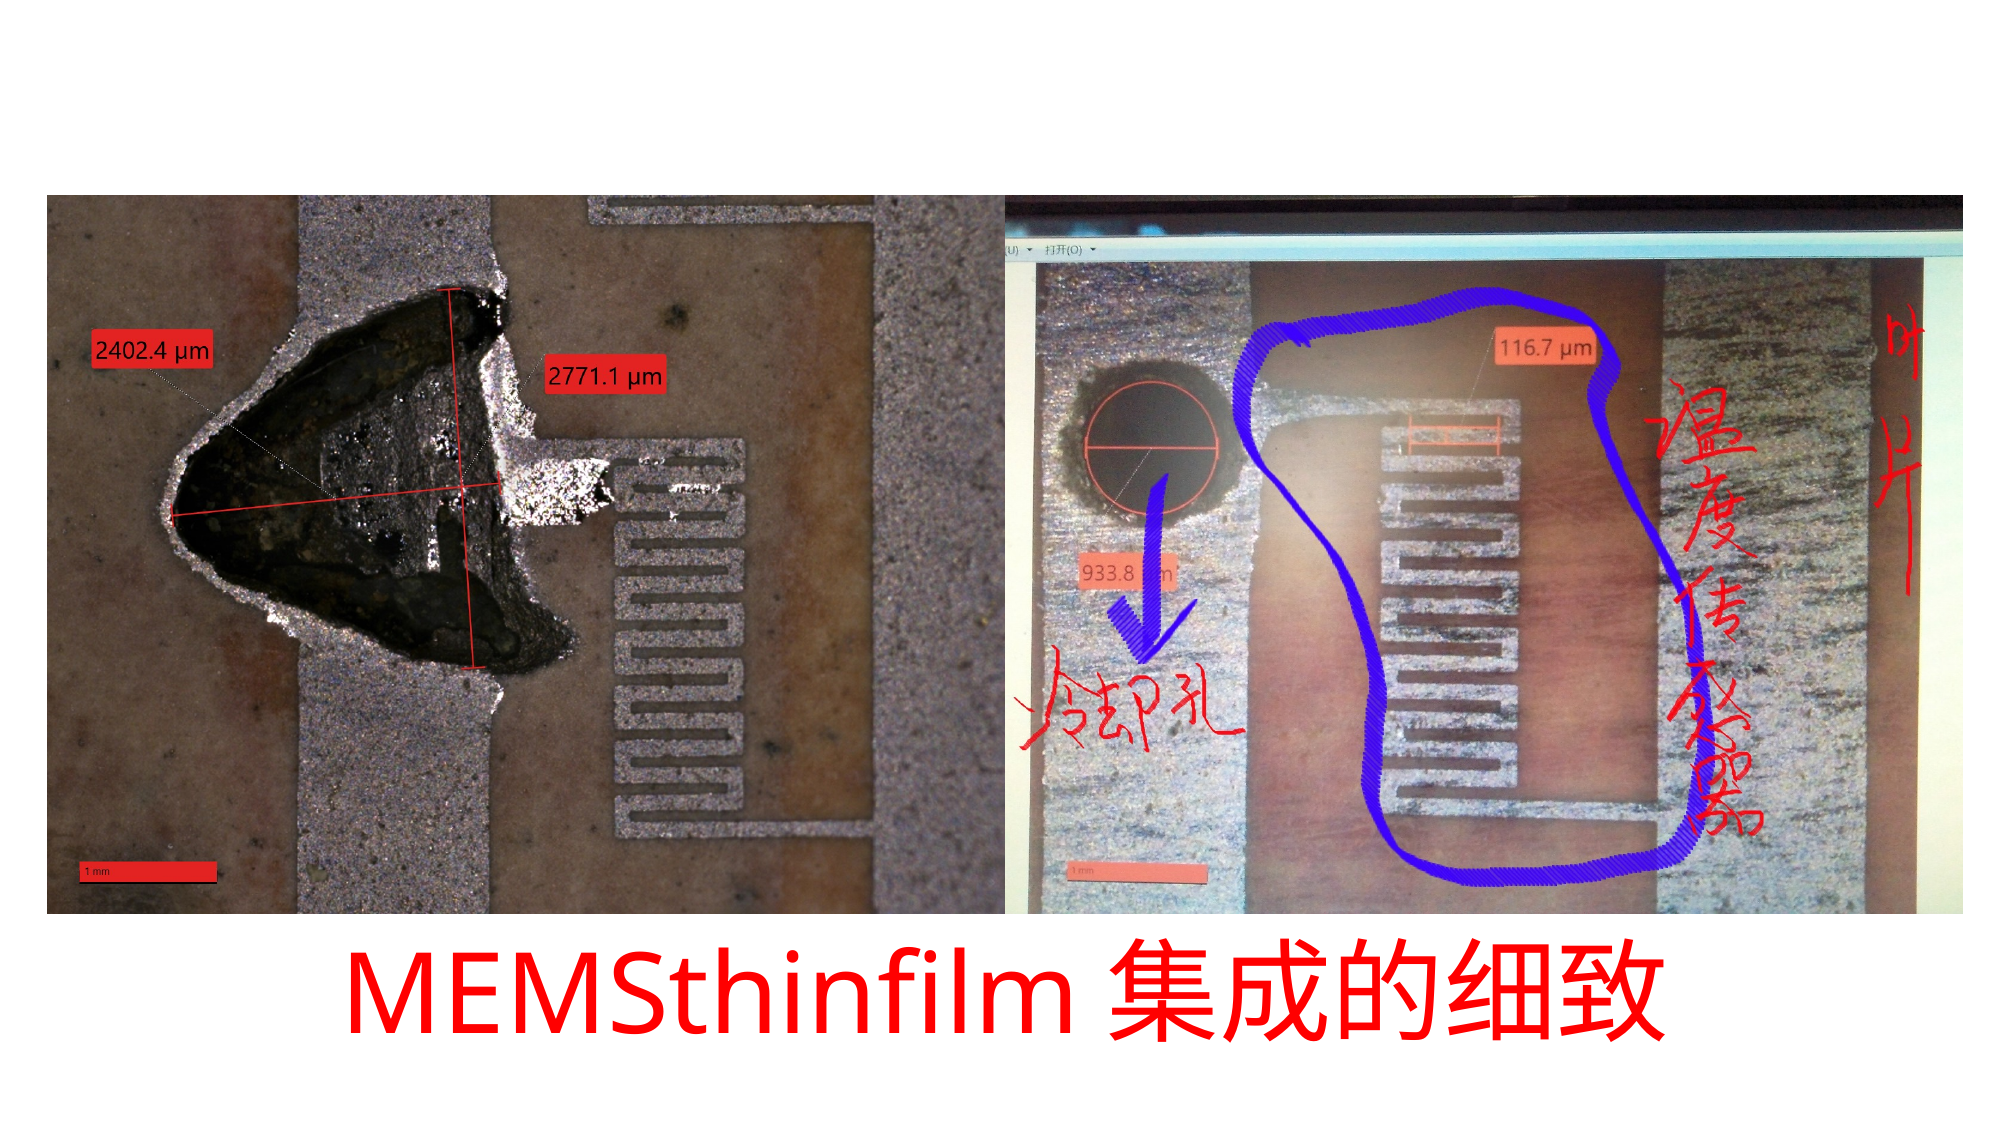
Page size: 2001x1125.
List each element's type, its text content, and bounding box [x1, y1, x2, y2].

text_box MEMSthinfilm集成的细致 [326, 914, 1684, 1064]
picture [47, 195, 1963, 914]
